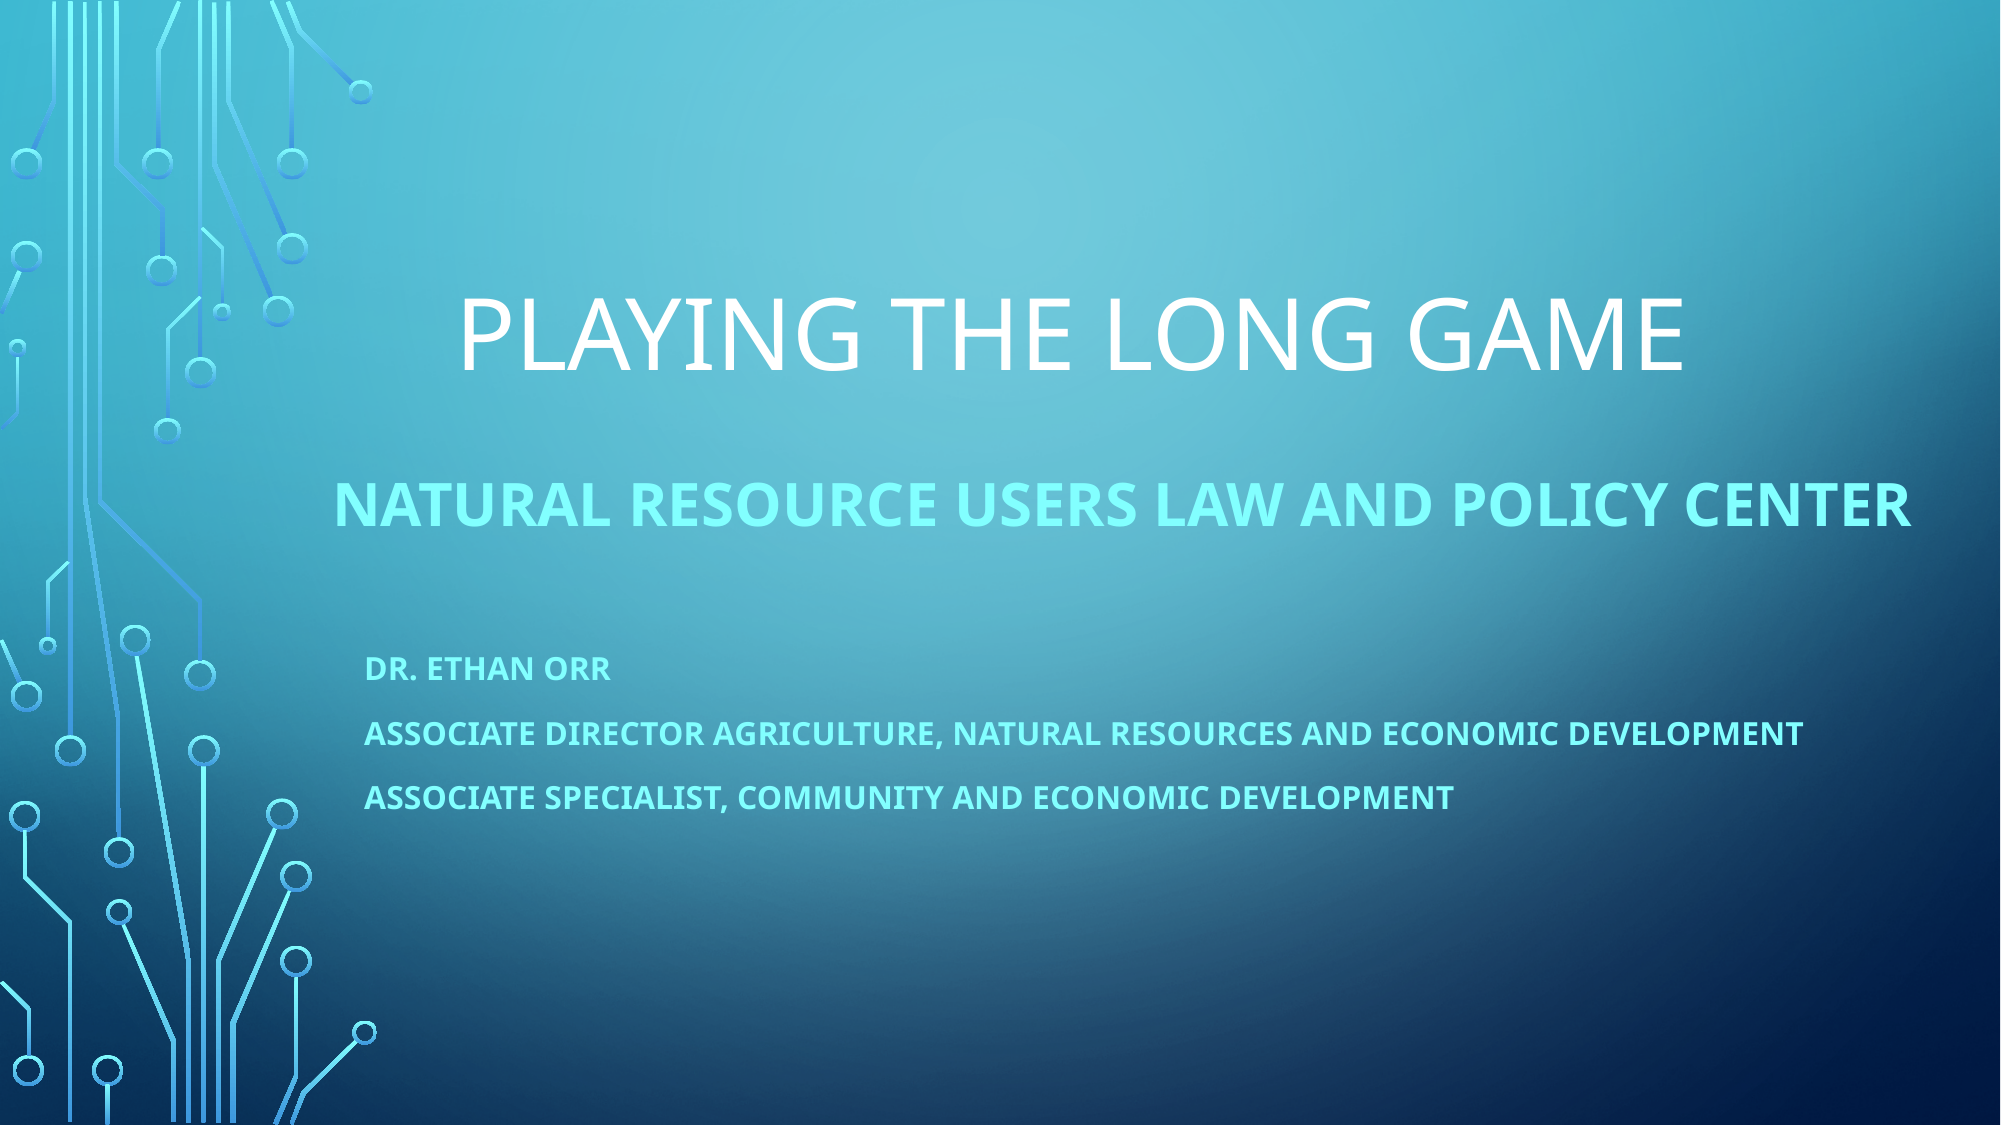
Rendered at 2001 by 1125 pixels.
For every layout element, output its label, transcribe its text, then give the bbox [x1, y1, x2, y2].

subtitle Natural Resource Users Law and Policy Center Dr. Ethan Orr Associate Director Agriculture, Natural Resources and Economic Development Associate Specialist, Community and Economic Development [307, 444, 1938, 837]
title Playing the Long Game [307, 184, 1836, 400]
